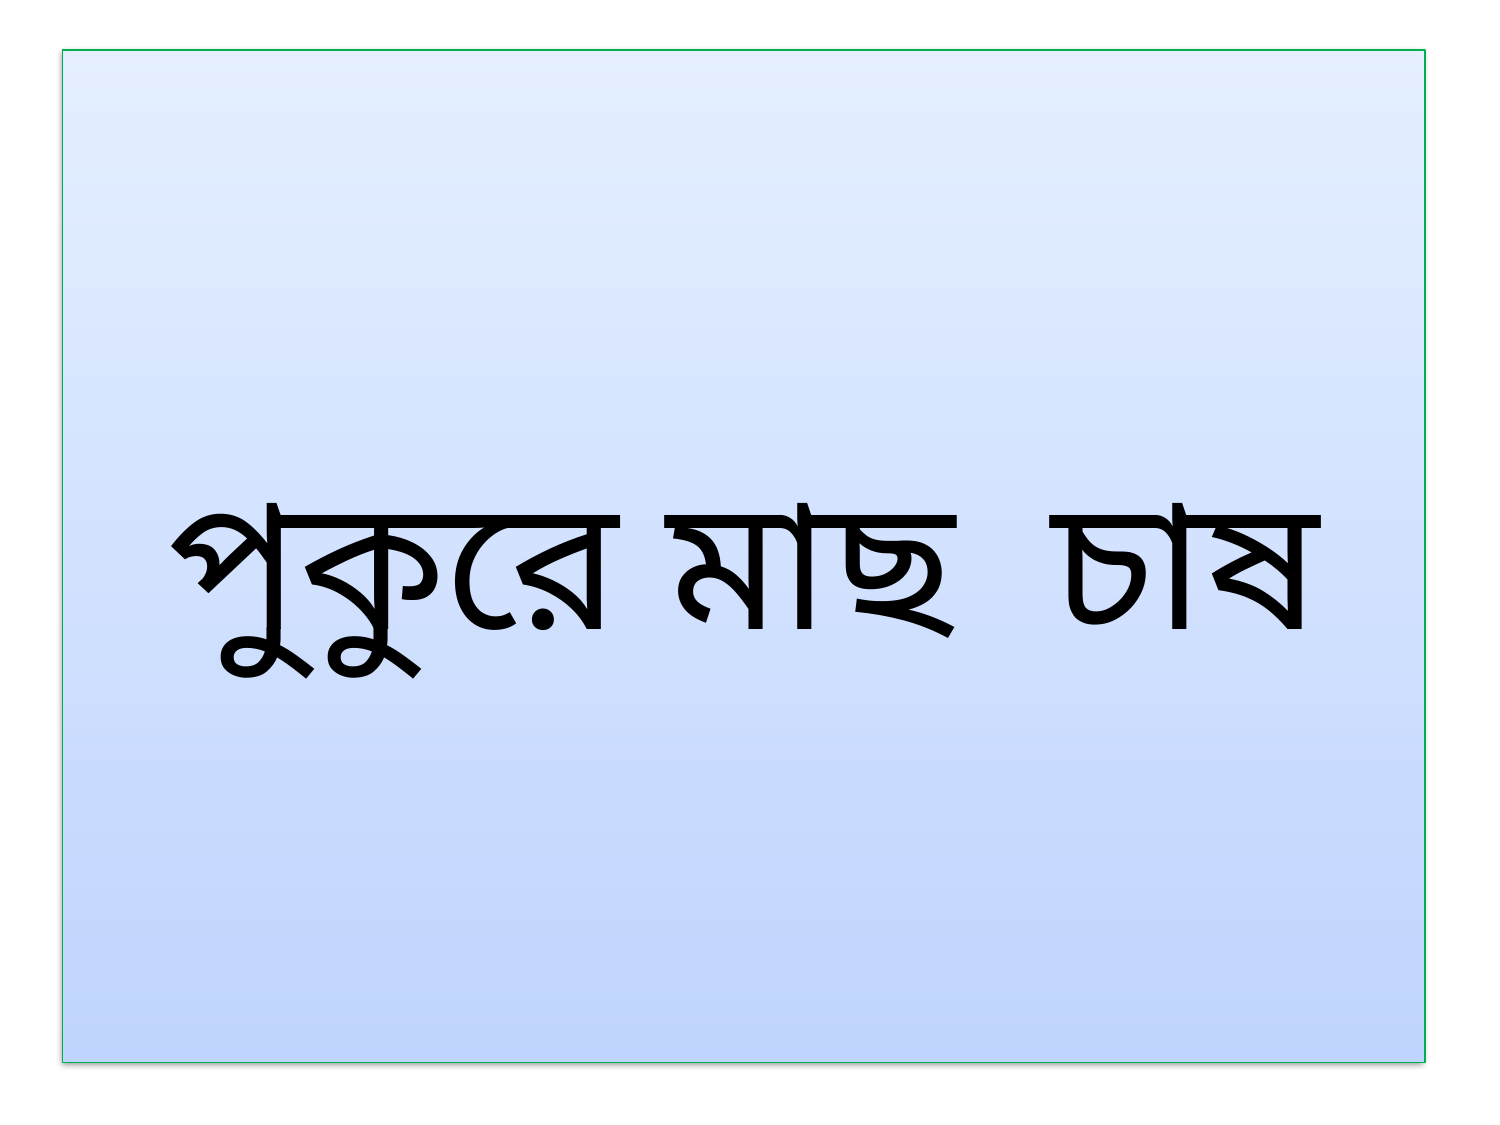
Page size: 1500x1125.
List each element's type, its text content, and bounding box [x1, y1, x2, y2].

text_box পুকুরে মাছ চাষ [62, 50, 1425, 1063]
